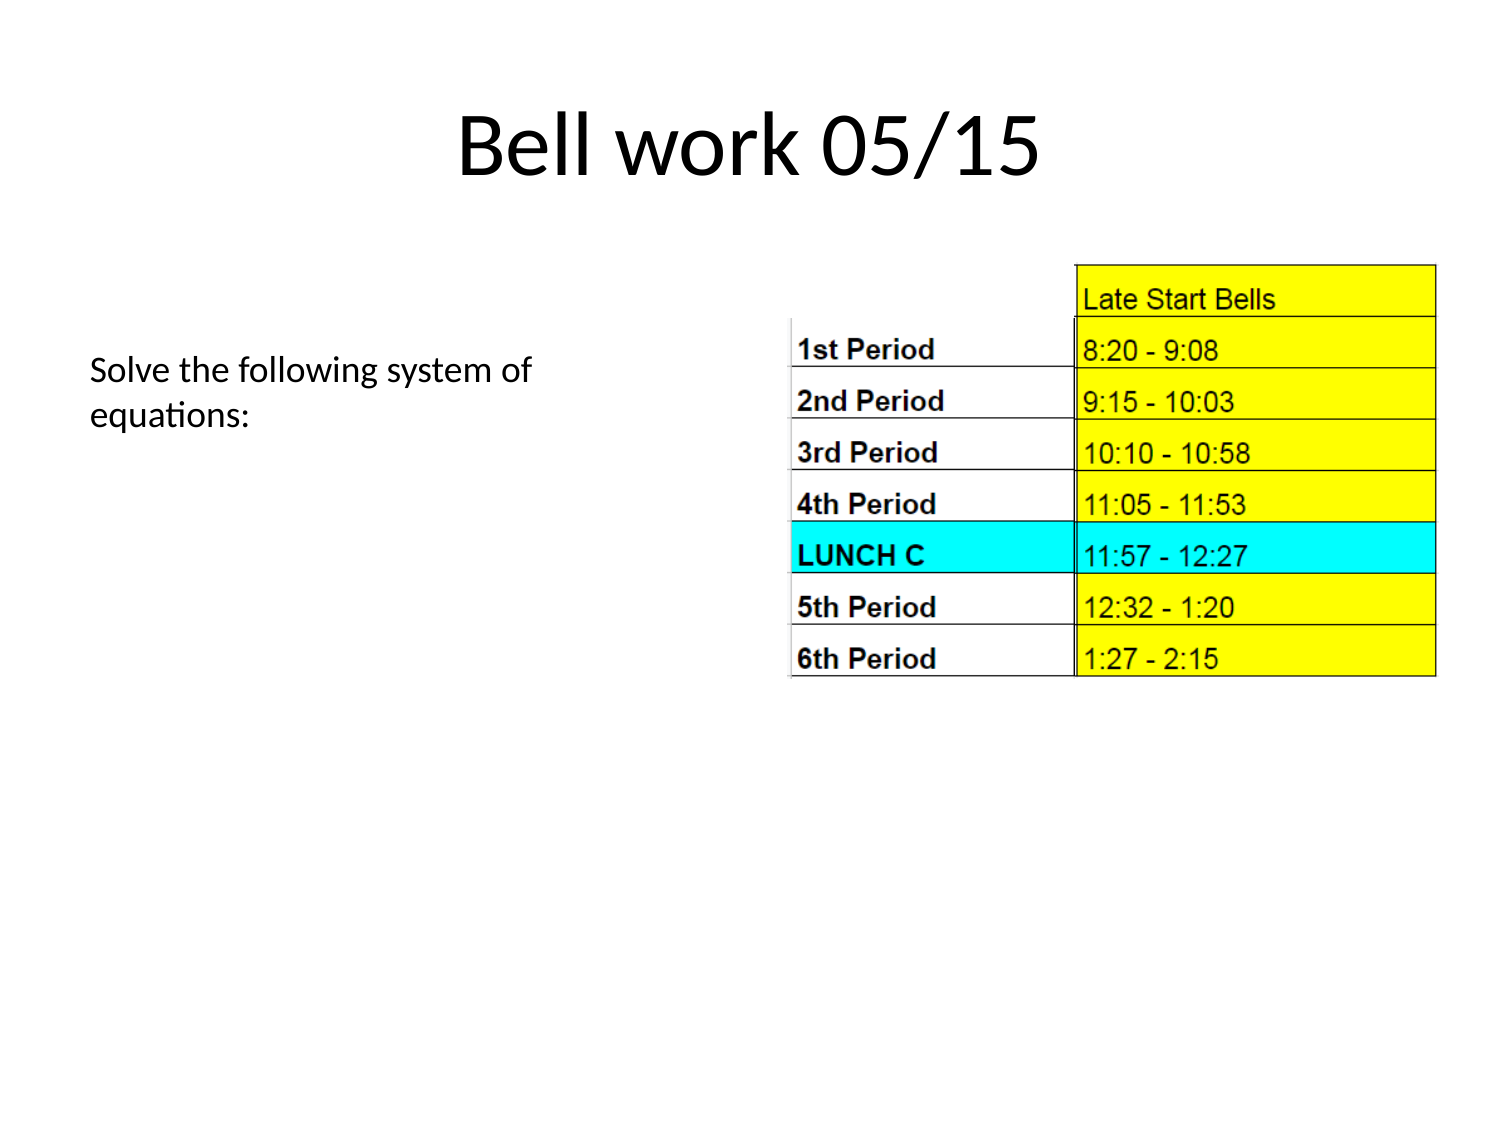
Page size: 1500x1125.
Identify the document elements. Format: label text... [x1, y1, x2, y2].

title Bell work 05/15 [75, 45, 1425, 233]
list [1074, 262, 1439, 678]
picture [787, 318, 1076, 680]
